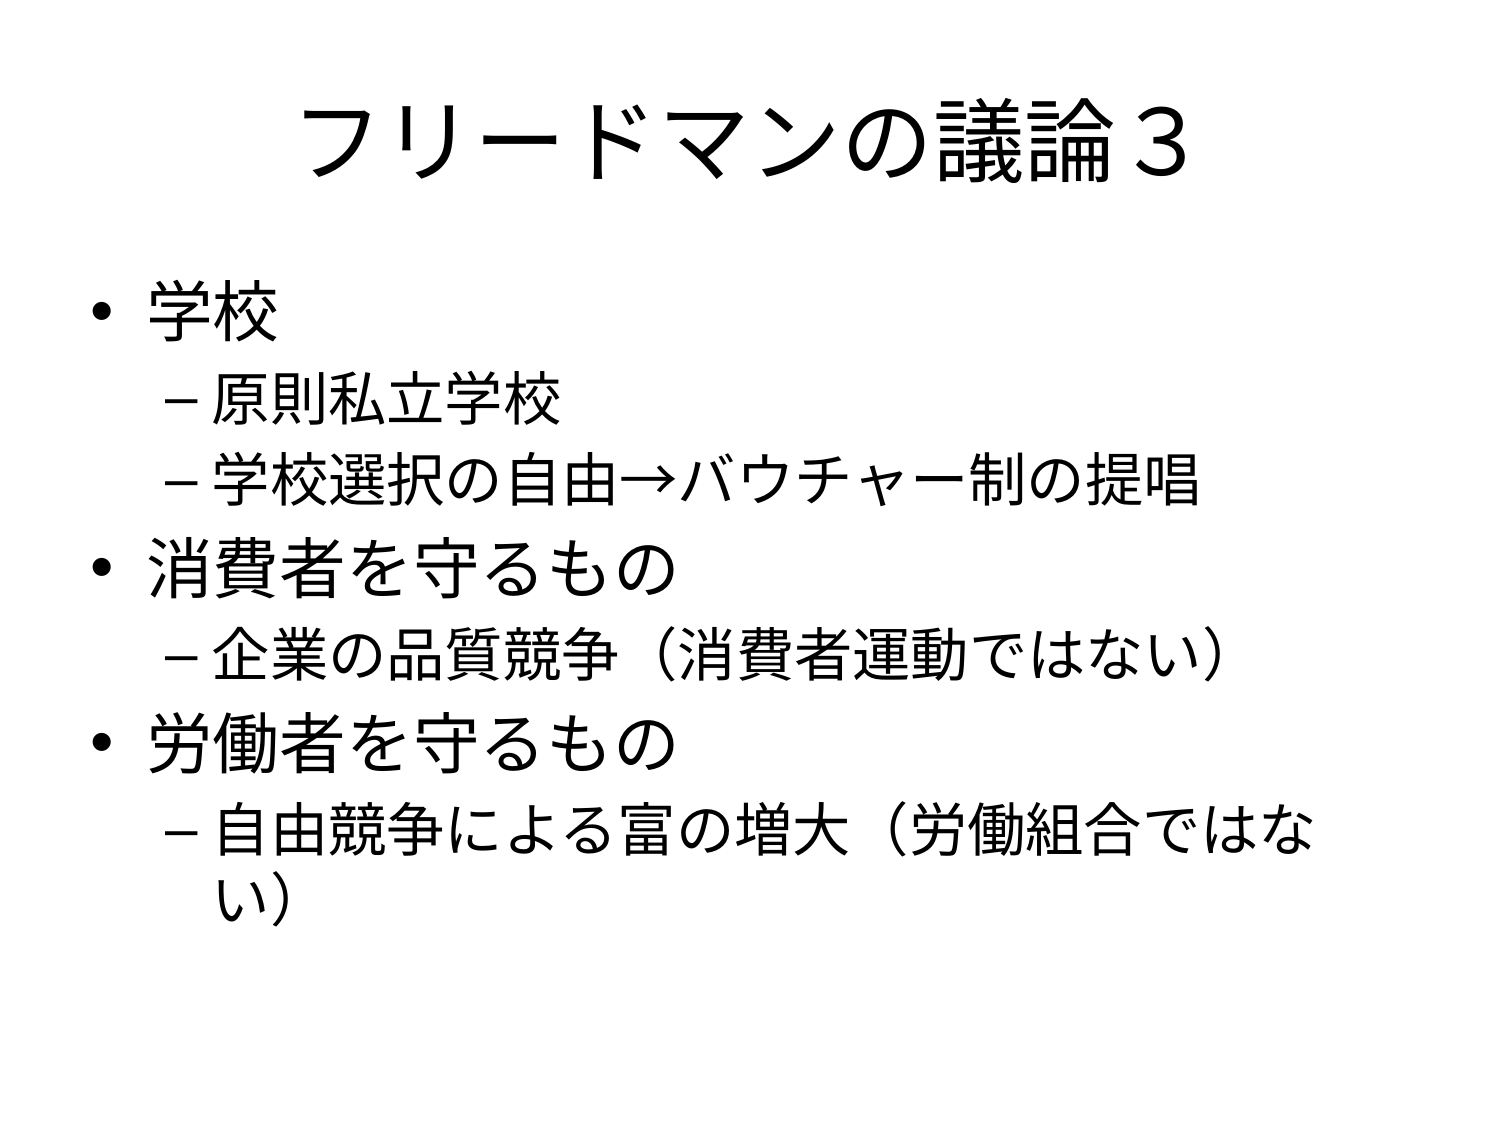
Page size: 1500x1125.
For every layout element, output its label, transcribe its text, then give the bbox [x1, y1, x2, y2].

title フリードマンの議論３ [75, 45, 1425, 233]
list 学校 原則私立学校 学校選択の自由→バウチャー制の提唱 消費者を守るもの 企業の品質競争（消費者運動ではない） 労働者を守るもの 自由競争による富の増大（労働組合ではない） [75, 262, 1425, 1005]
